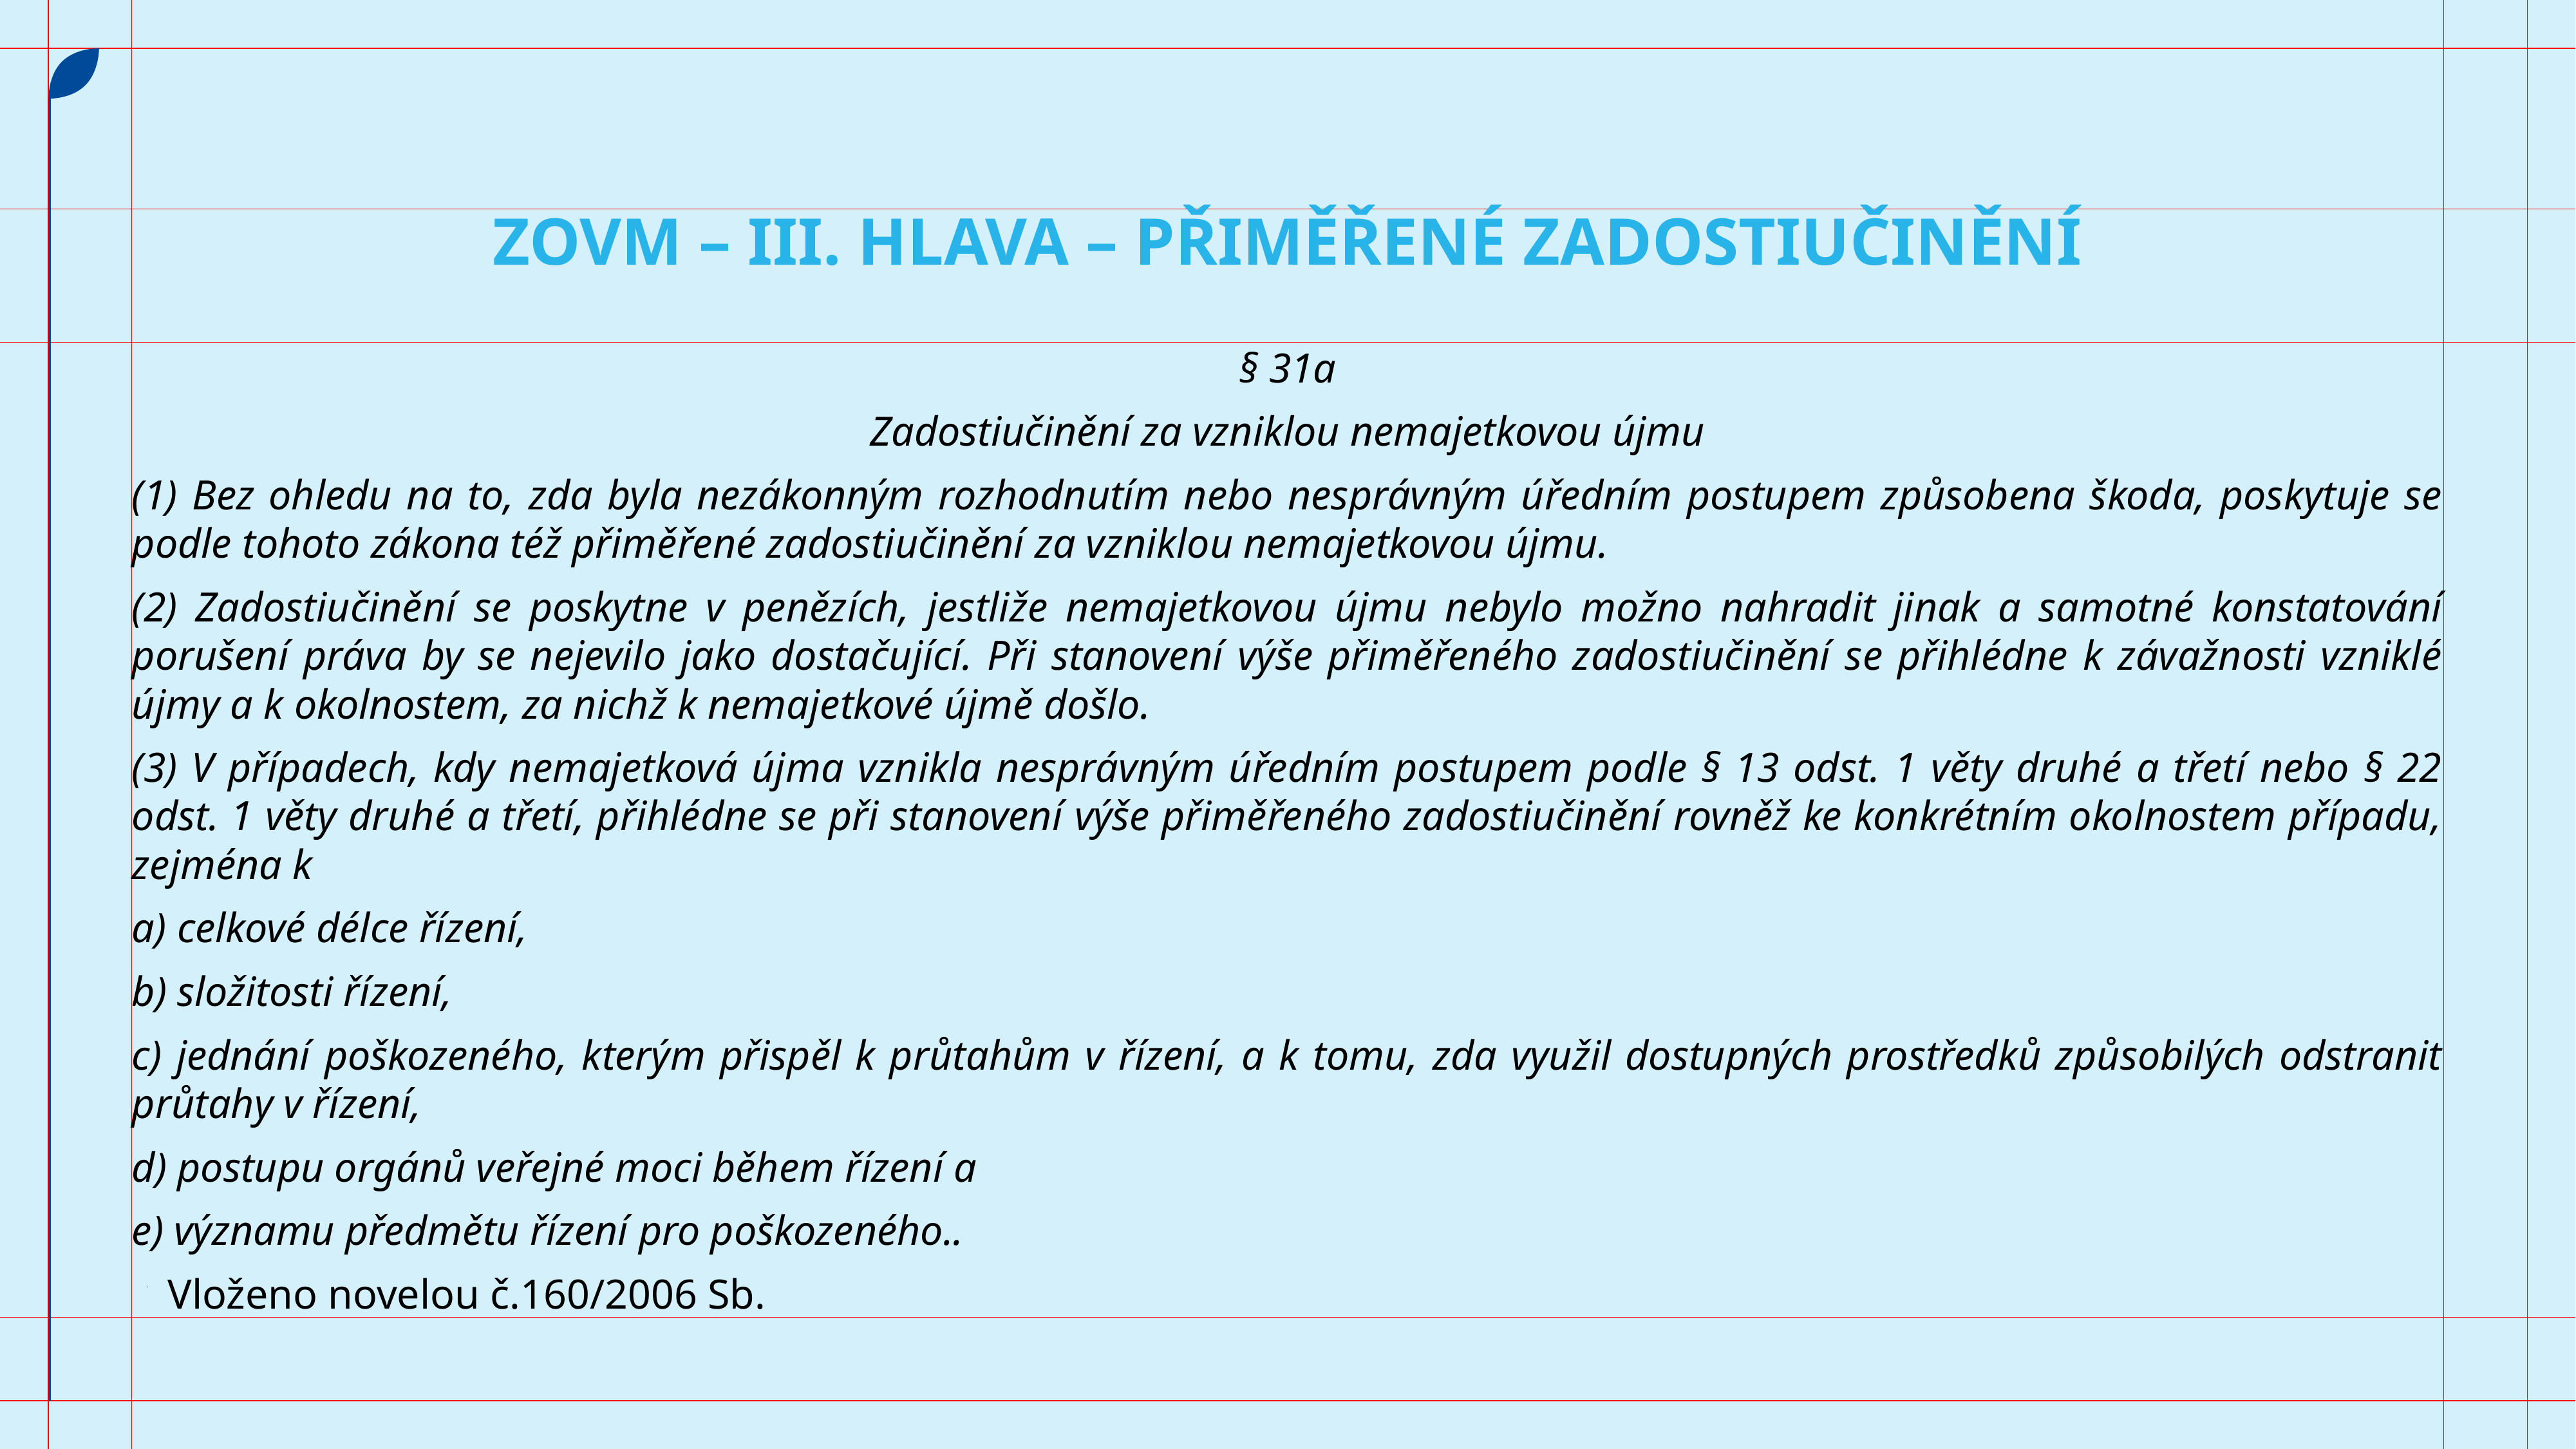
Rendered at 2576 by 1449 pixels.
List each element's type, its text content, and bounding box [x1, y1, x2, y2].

title ZOVM – III. Hlava – Přiměřené zadostiučinění [131, 209, 2444, 339]
list § 31a Zadostiučinění za vzniklou nemajetkovou újmu (1) Bez ohledu na to, zda byla nezákonným rozhodnutím nebo nesprávným úředním postupem způsobena škoda, poskytuje se podle tohoto zákona též přiměřené zadostiučinění za vzniklou nemajetkovou újmu. (2) Zadostiučinění se poskytne v penězích, jestliže nemajetkovou újmu nebylo možno nahradit jinak a samotné konstatování porušení práva by se nejevilo jako dostačující. Při stanovení výše přiměřeného zadostiučinění se přihlédne k závažnosti vzniklé újmy a k okolnostem, za nichž k nemajetkové újmě došlo. (3) V případech, kdy nemajetková újma vznikla nesprávným úředním postupem podle § 13 odst. 1 věty druhé a třetí nebo § 22 odst. 1 věty druhé a třetí, přihlédne se při stanovení výše přiměřeného zadostiučinění rovněž ke konkrétním okolnostem případu, zejména k a) celkové délce řízení, b) složitosti řízení, c) jednání poškozeného, kterým přispěl k průtahům v řízení, a k tomu, zda využil dostupných prostředků způsobilých odstranit průtahy v řízení, d) postupu orgánů veřejné moci během řízení a e) významu předmětu řízení pro poškozeného.. Vloženo novelou č.160/2006 Sb. [131, 342, 2444, 1318]
